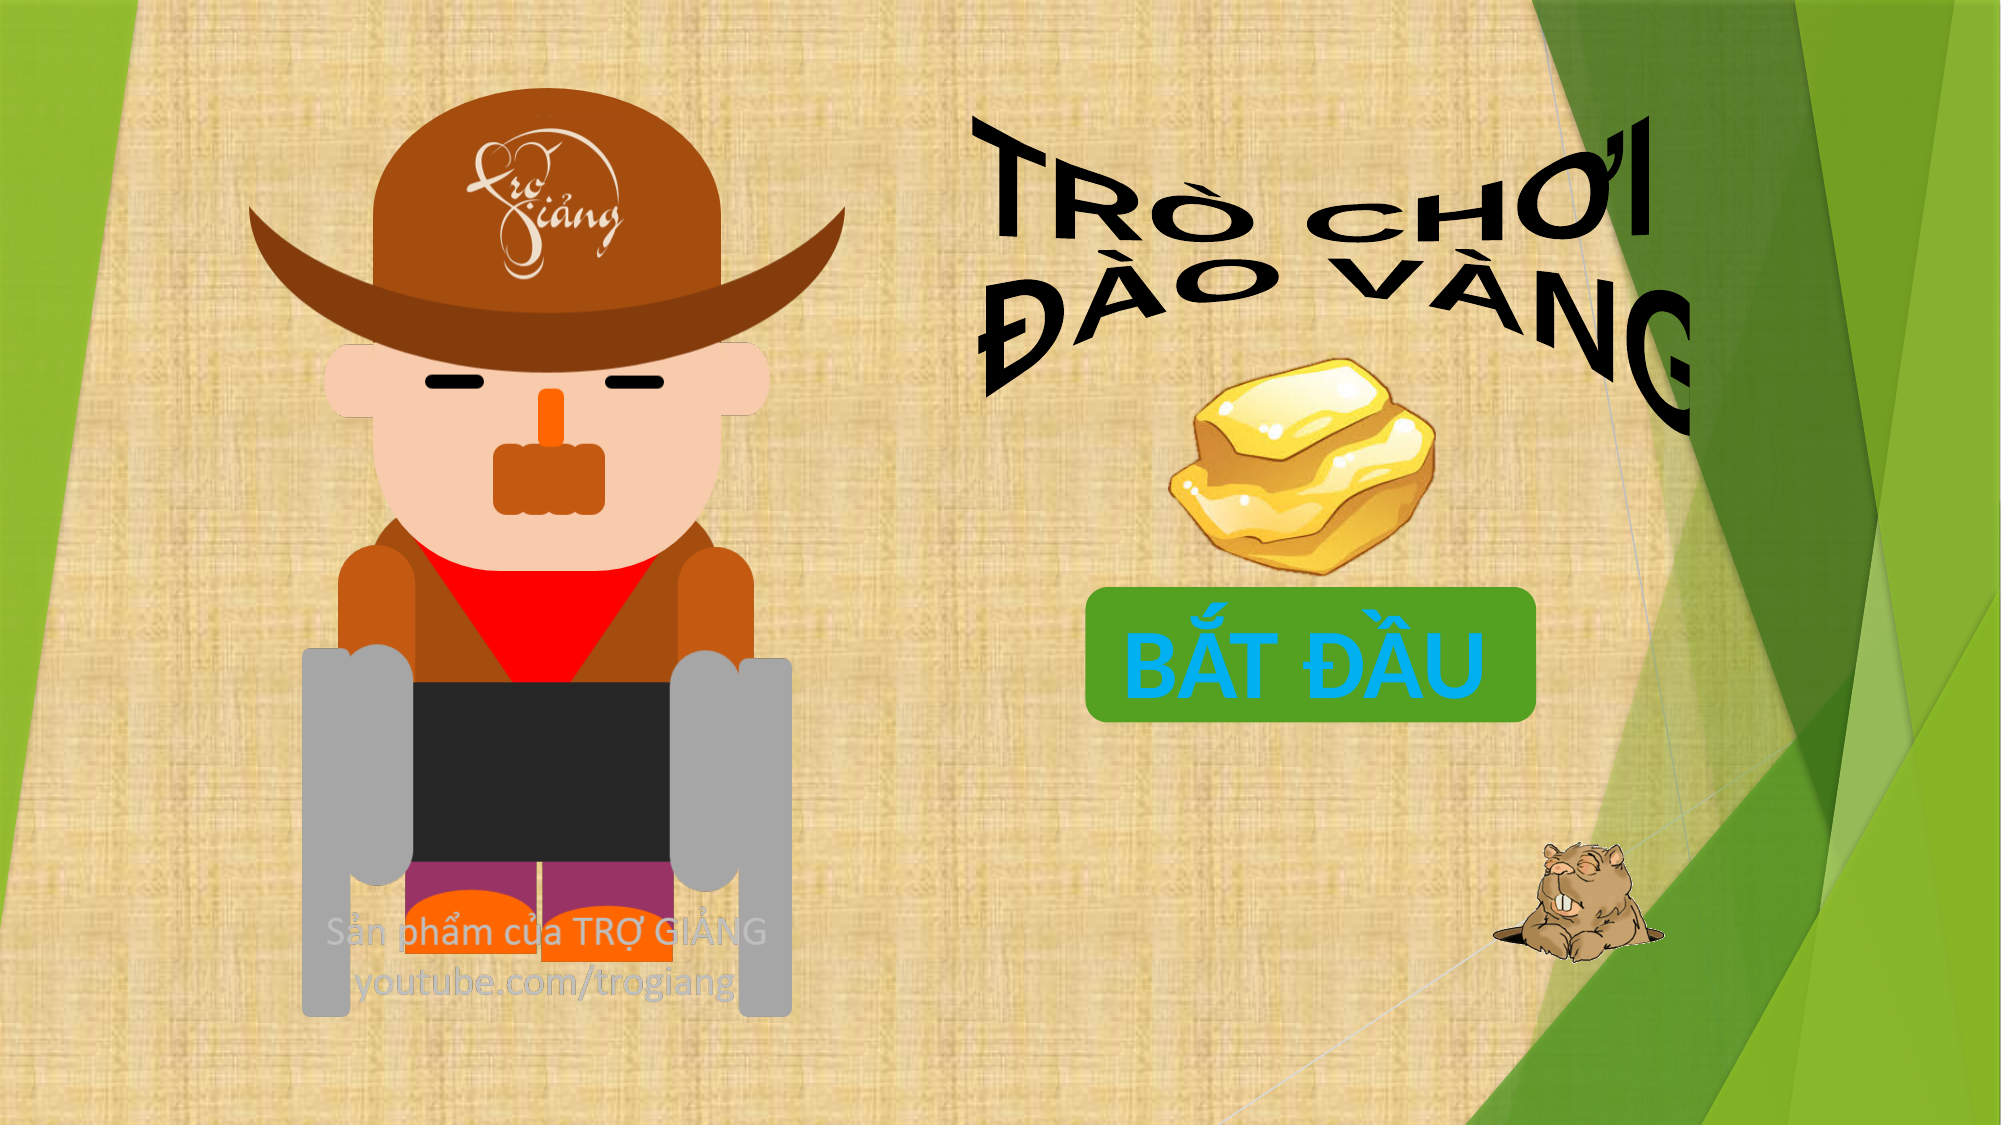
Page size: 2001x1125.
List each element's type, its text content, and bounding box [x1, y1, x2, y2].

picture [0, 0, 1668, 1125]
picture [1547, 46, 1674, 635]
text_box [1083, 585, 1538, 724]
text_box BẮT ĐẦU [1107, 591, 1503, 726]
